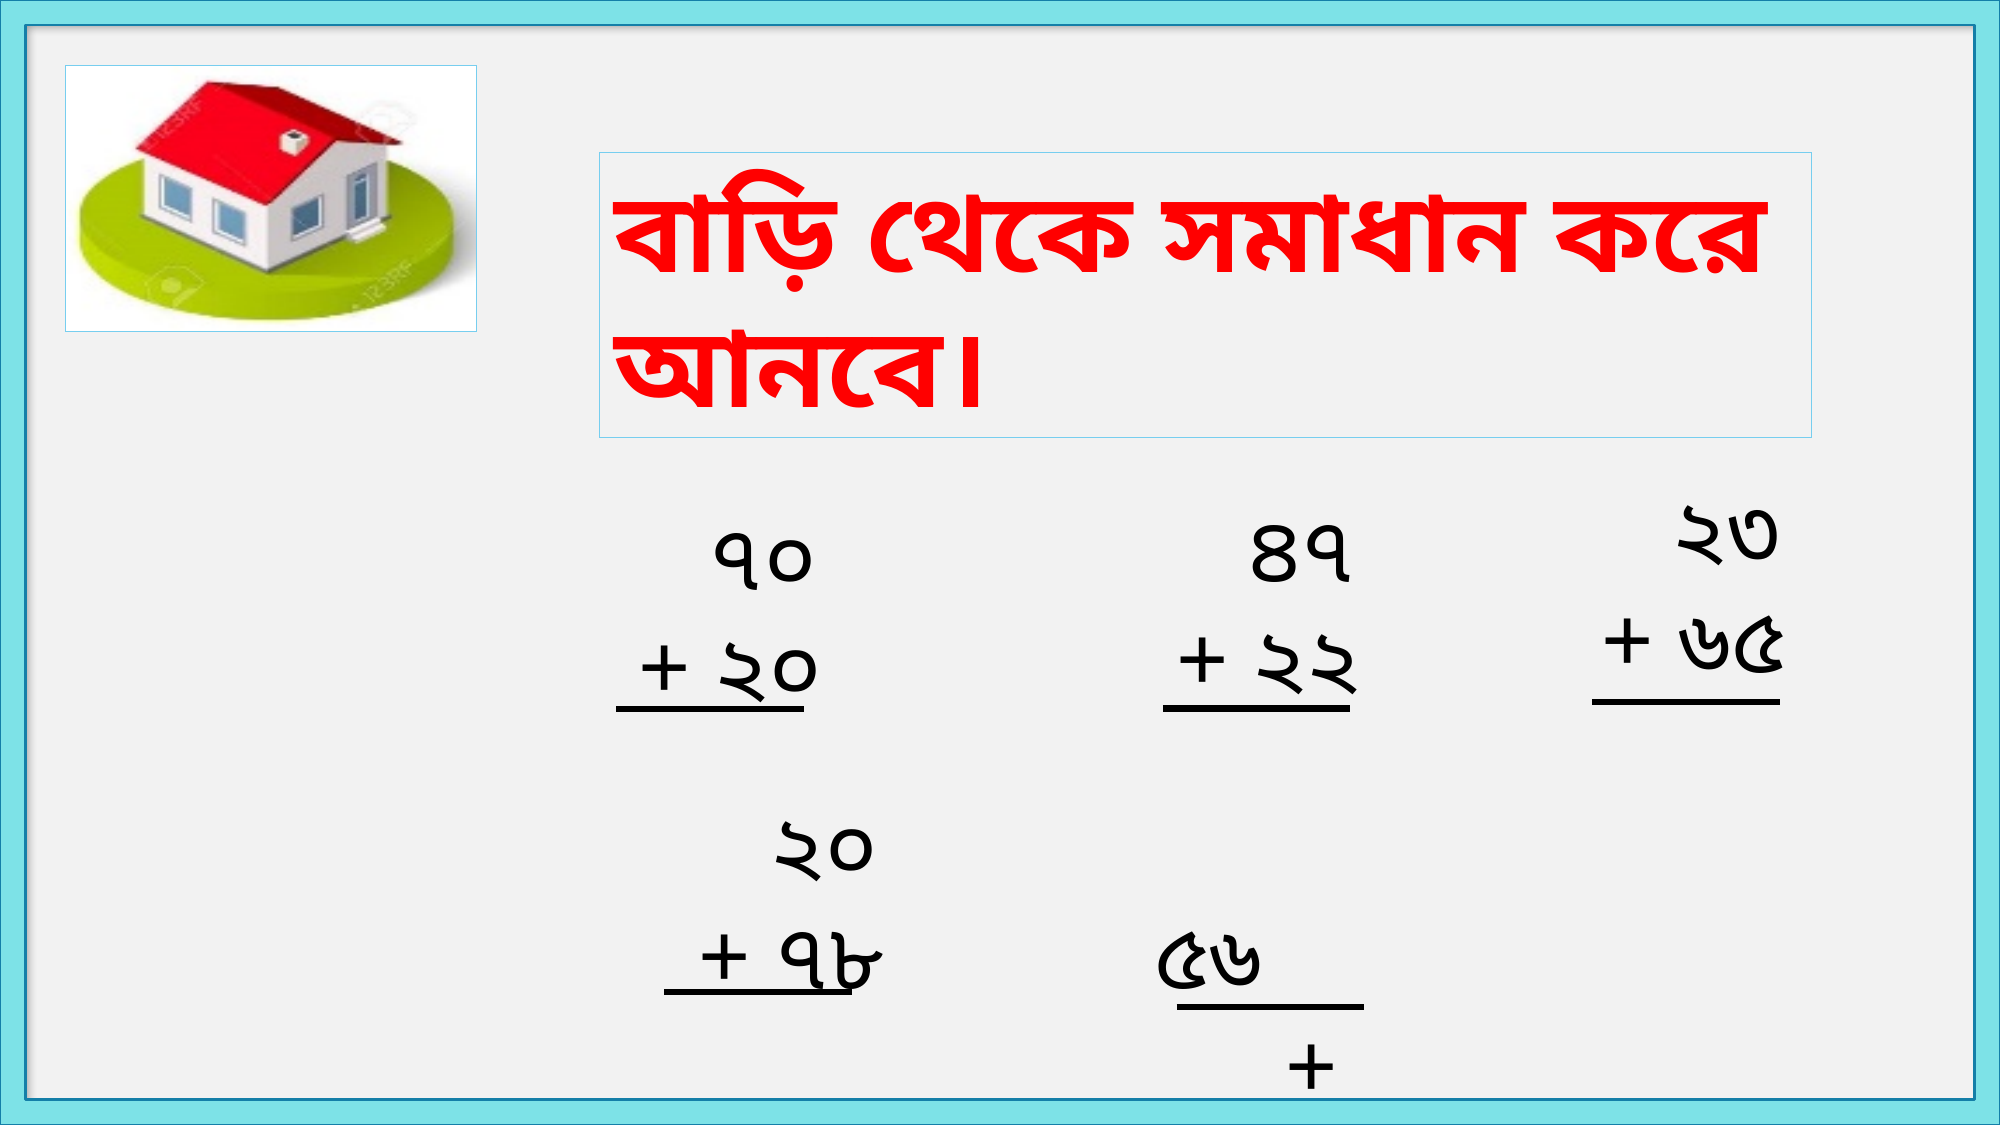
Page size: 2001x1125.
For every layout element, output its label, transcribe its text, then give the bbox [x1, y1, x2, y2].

text_box ৭০ + ২০ [599, 491, 873, 727]
text_box ২০ + ৭৮ [660, 780, 959, 1016]
text_box [0, 0, 2000, 1125]
text_box ২৩ + ৬৫ [1539, 464, 1812, 700]
text_box ৪৭ + ২২ [1137, 483, 1383, 718]
text_box বাড়ি থেকে সমাধান করে আনবে। [599, 152, 1812, 438]
picture [64, 65, 478, 333]
text_box ৫৬ + ৪০ [1139, 780, 1353, 1125]
